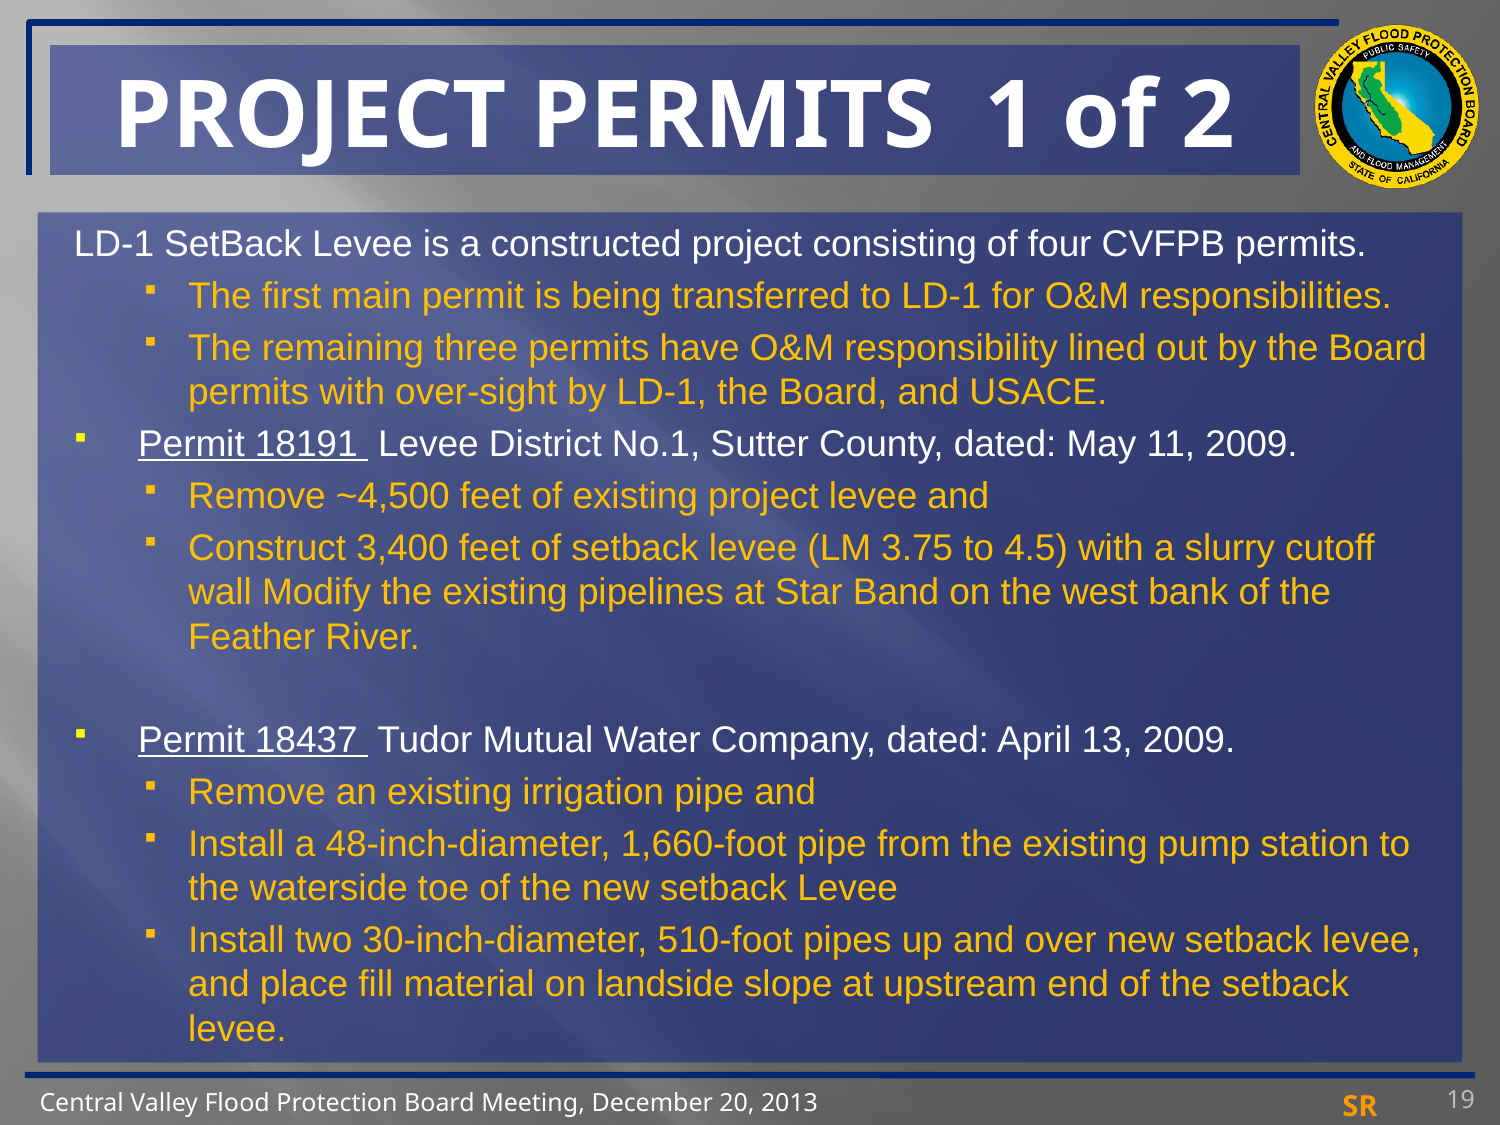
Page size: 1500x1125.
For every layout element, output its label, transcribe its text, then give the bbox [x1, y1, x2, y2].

title PROJECT PERMITS 1 of 2 [50, 45, 1300, 175]
slide_number 19 [1400, 1074, 1475, 1125]
picture [1312, 24, 1481, 192]
list LD-1 SetBack Levee is a constructed project consisting of four CVFPB permits. The first main permit is being transferred to LD-1 for O&M responsibilities. The remaining three permits have O&M responsibility lined out by the Board permits with over-sight by LD-1, the Board, and USACE. Permit 18191 Levee District No.1, Sutter County, dated: May 11, 2009. Remove ~4,500 feet of existing project levee and Construct 3,400 feet of setback levee (LM 3.75 to 4.5) with a slurry cutoff wall Modify the existing pipelines at Star Band on the west bank of the Feather River. Permit 18437 Tudor Mutual Water Company, dated: April 13, 2009. Remove an existing irrigation pipe and Install a 48-inch-diameter, 1,660-foot pipe from the existing pump station to the waterside toe of the new setback Levee Install two 30-inch-diameter, 510-foot pipes up and over new setback levee, and place fill material on landside slope at upstream end of the setback levee. [37, 212, 1463, 1063]
